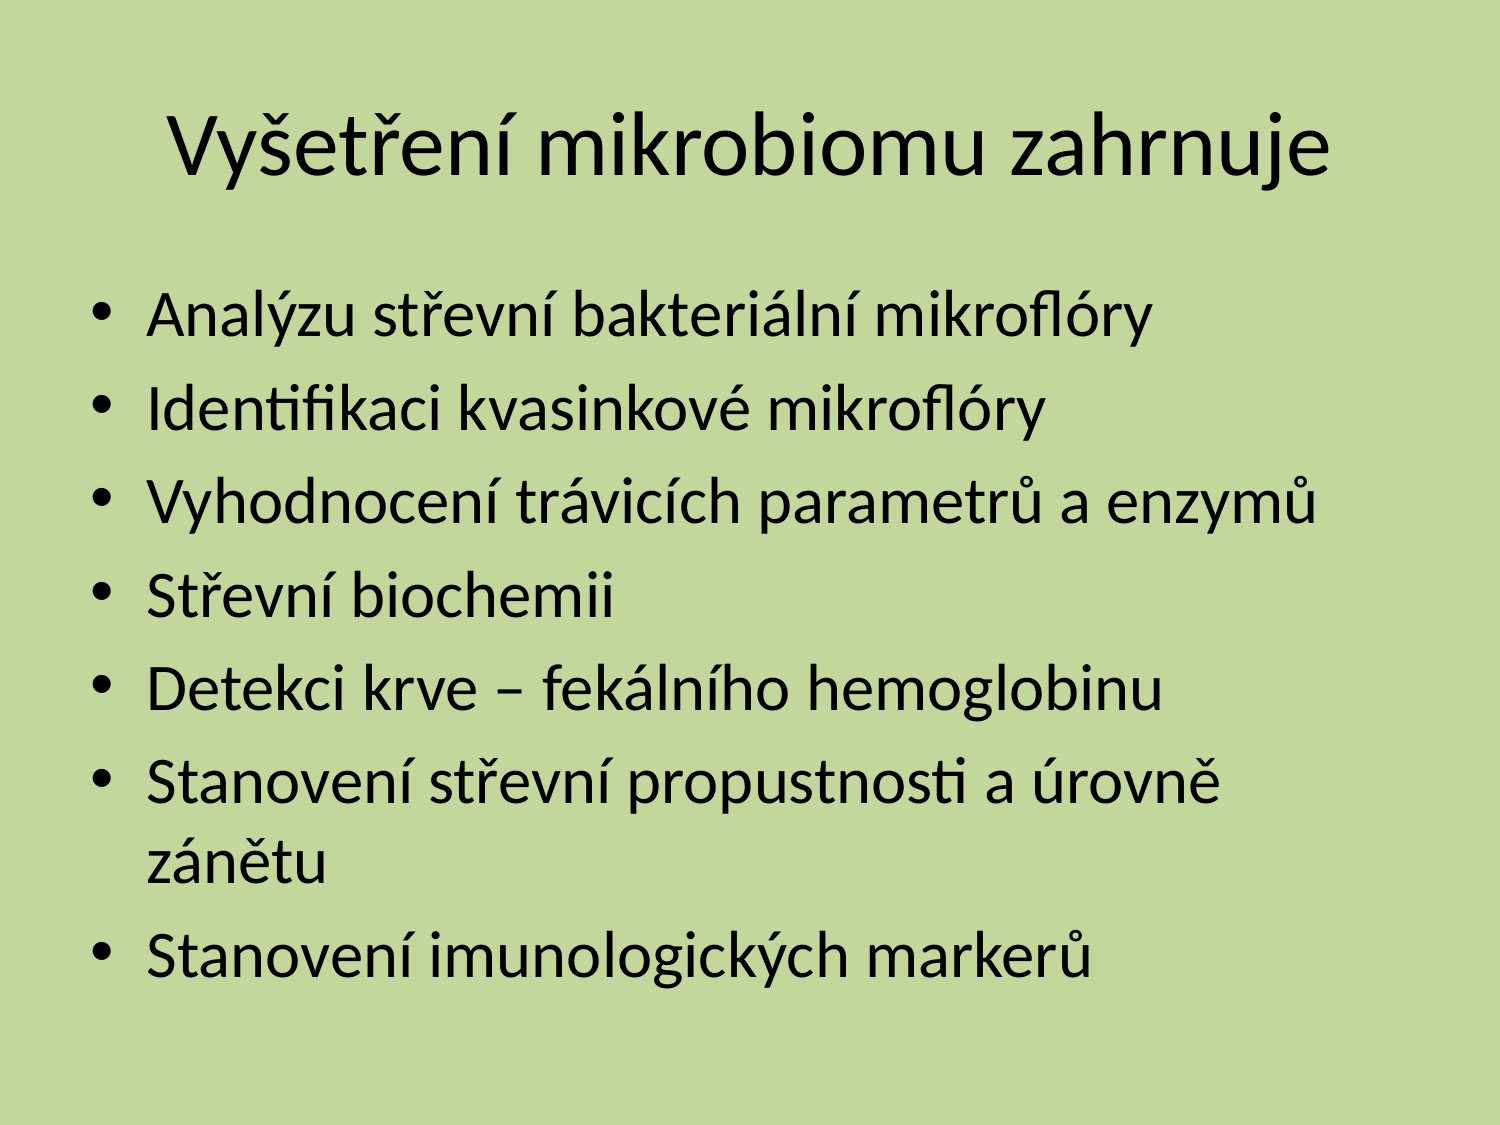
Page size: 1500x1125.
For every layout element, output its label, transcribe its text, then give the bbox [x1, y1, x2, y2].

title Vyšetření mikrobiomu zahrnuje [75, 45, 1425, 233]
list Analýzu střevní bakteriální mikroflóry Identifikaci kvasinkové mikroflóry Vyhodnocení trávicích parametrů a enzymů Střevní biochemii Detekci krve – fekálního hemoglobinu Stanovení střevní propustnosti a úrovně zánětu Stanovení imunologických markerů [75, 262, 1425, 1005]
